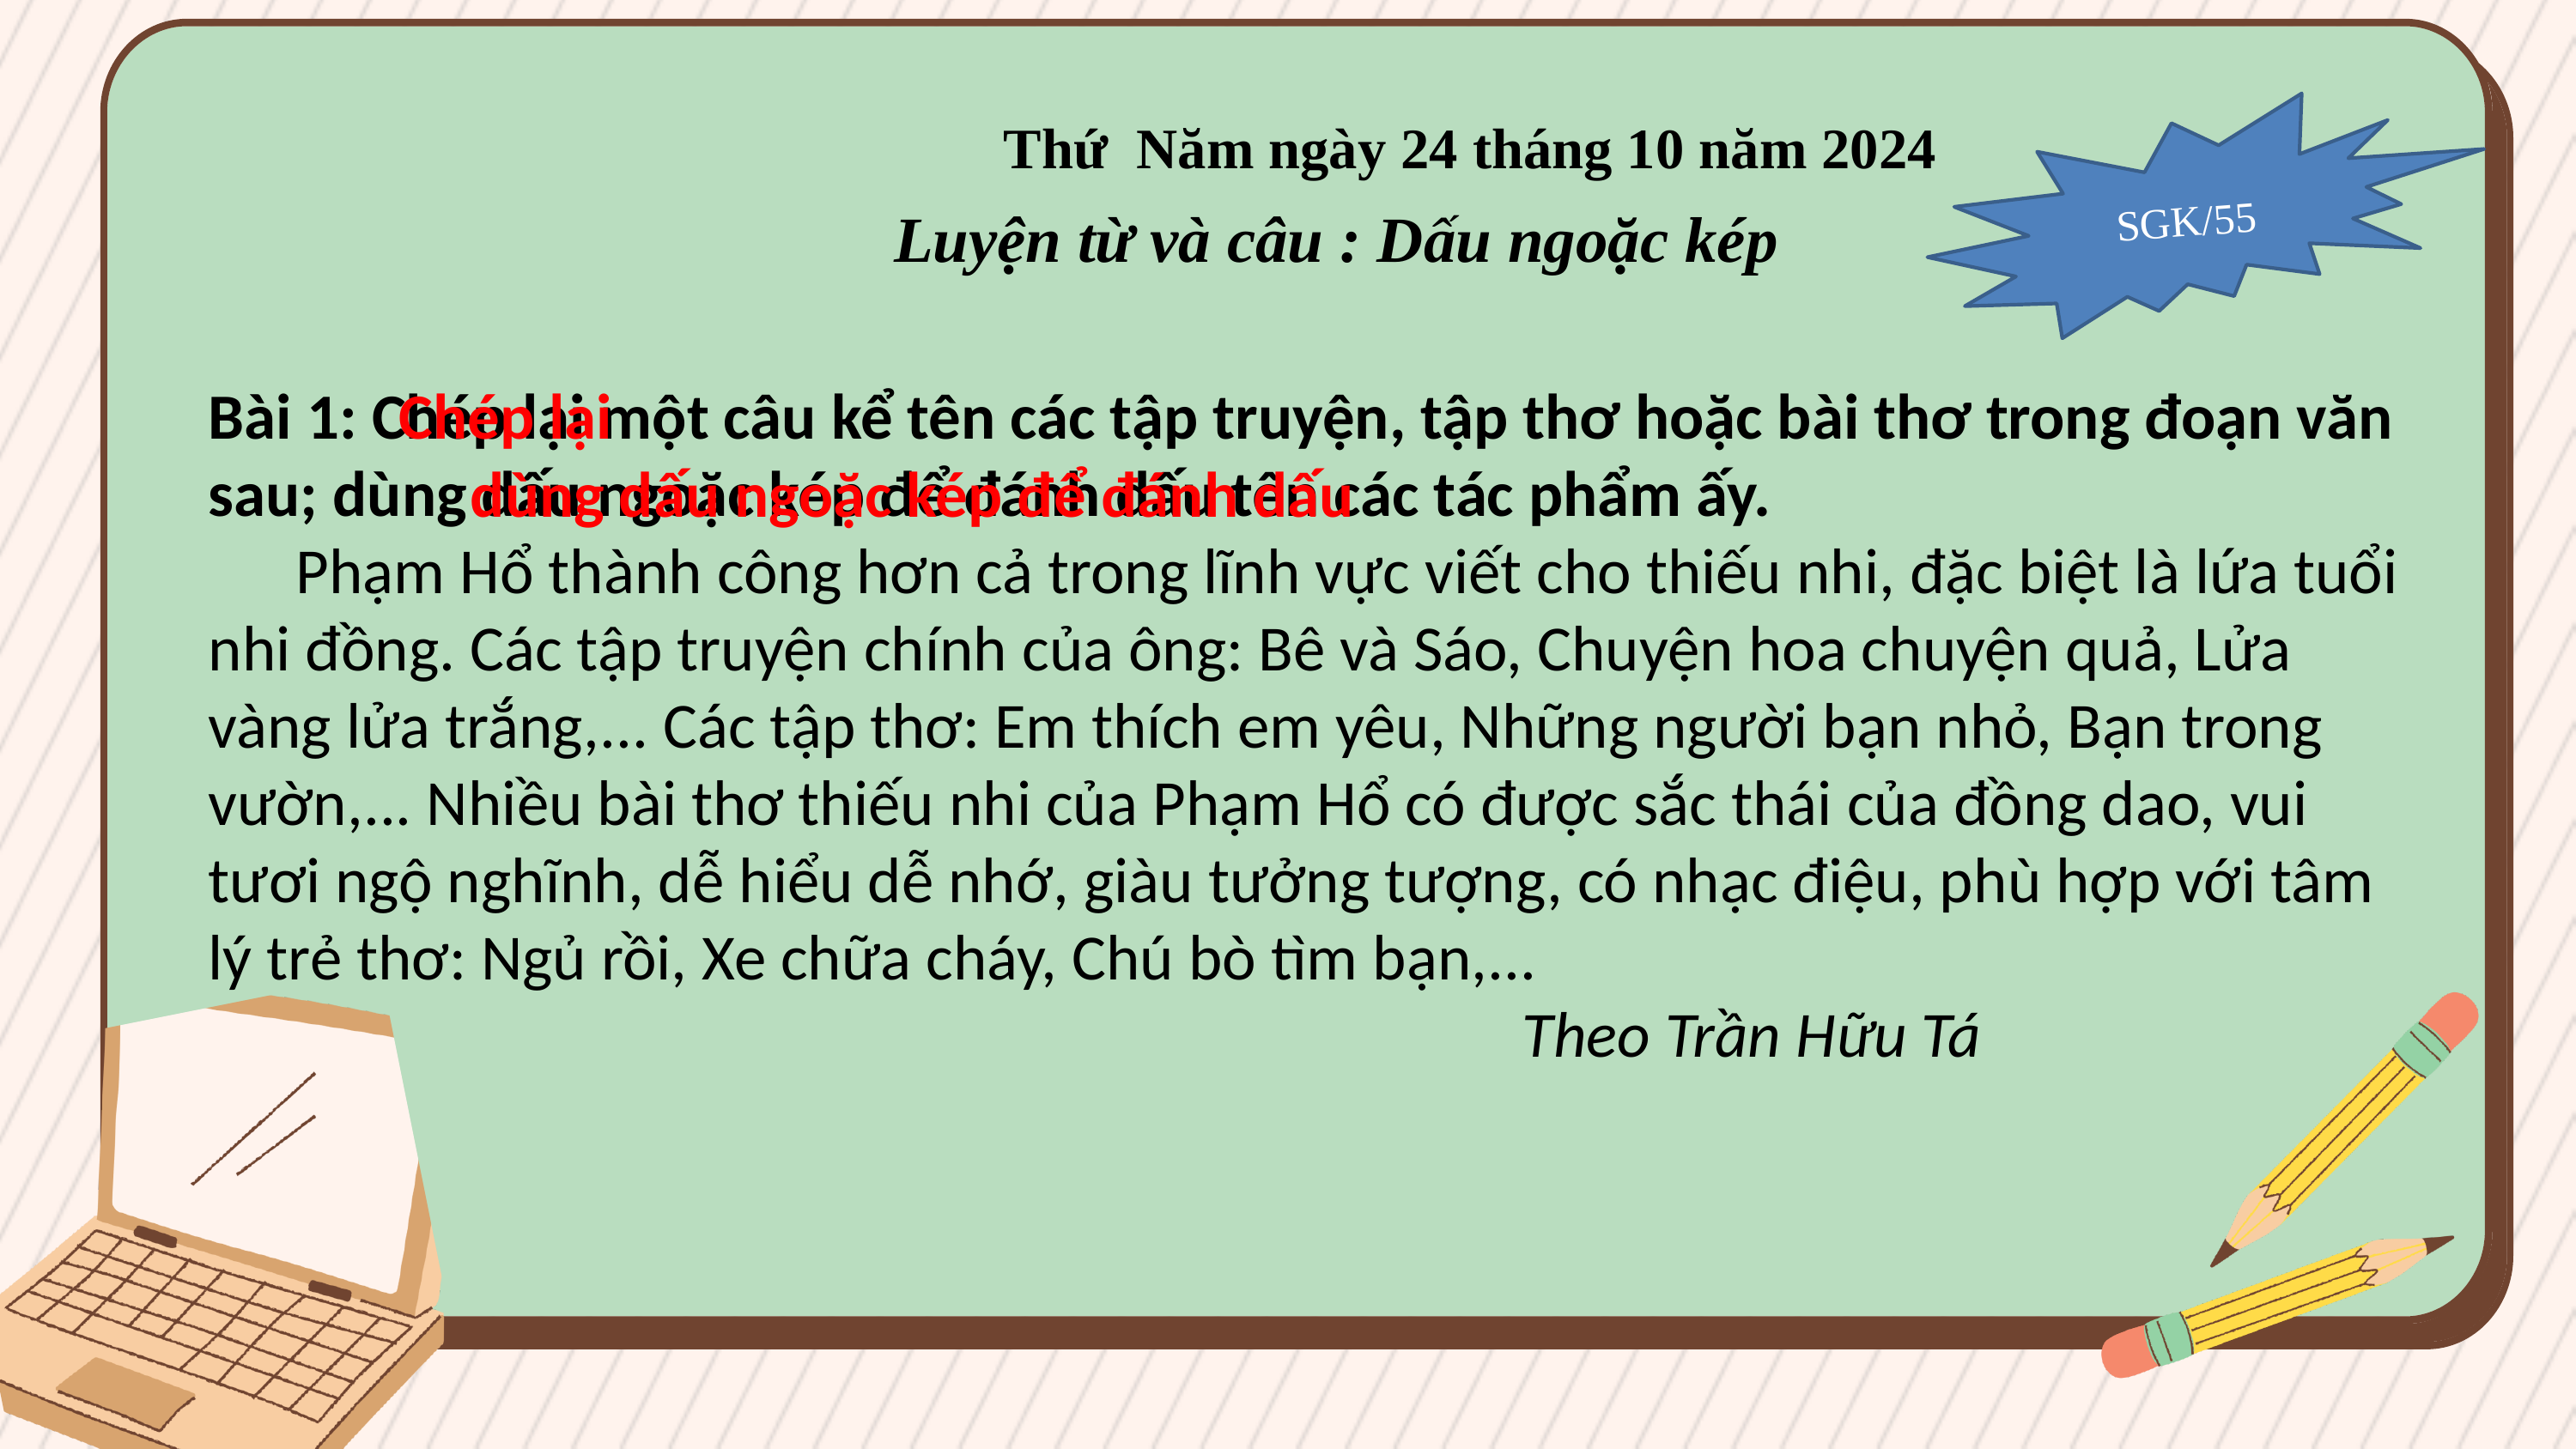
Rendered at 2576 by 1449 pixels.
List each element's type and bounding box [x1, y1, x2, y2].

text_box [2095, 1359, 2482, 1379]
text_box [0, 0, 2576, 1449]
text_box [0, 1030, 472, 1449]
text_box [100, 18, 2514, 1350]
